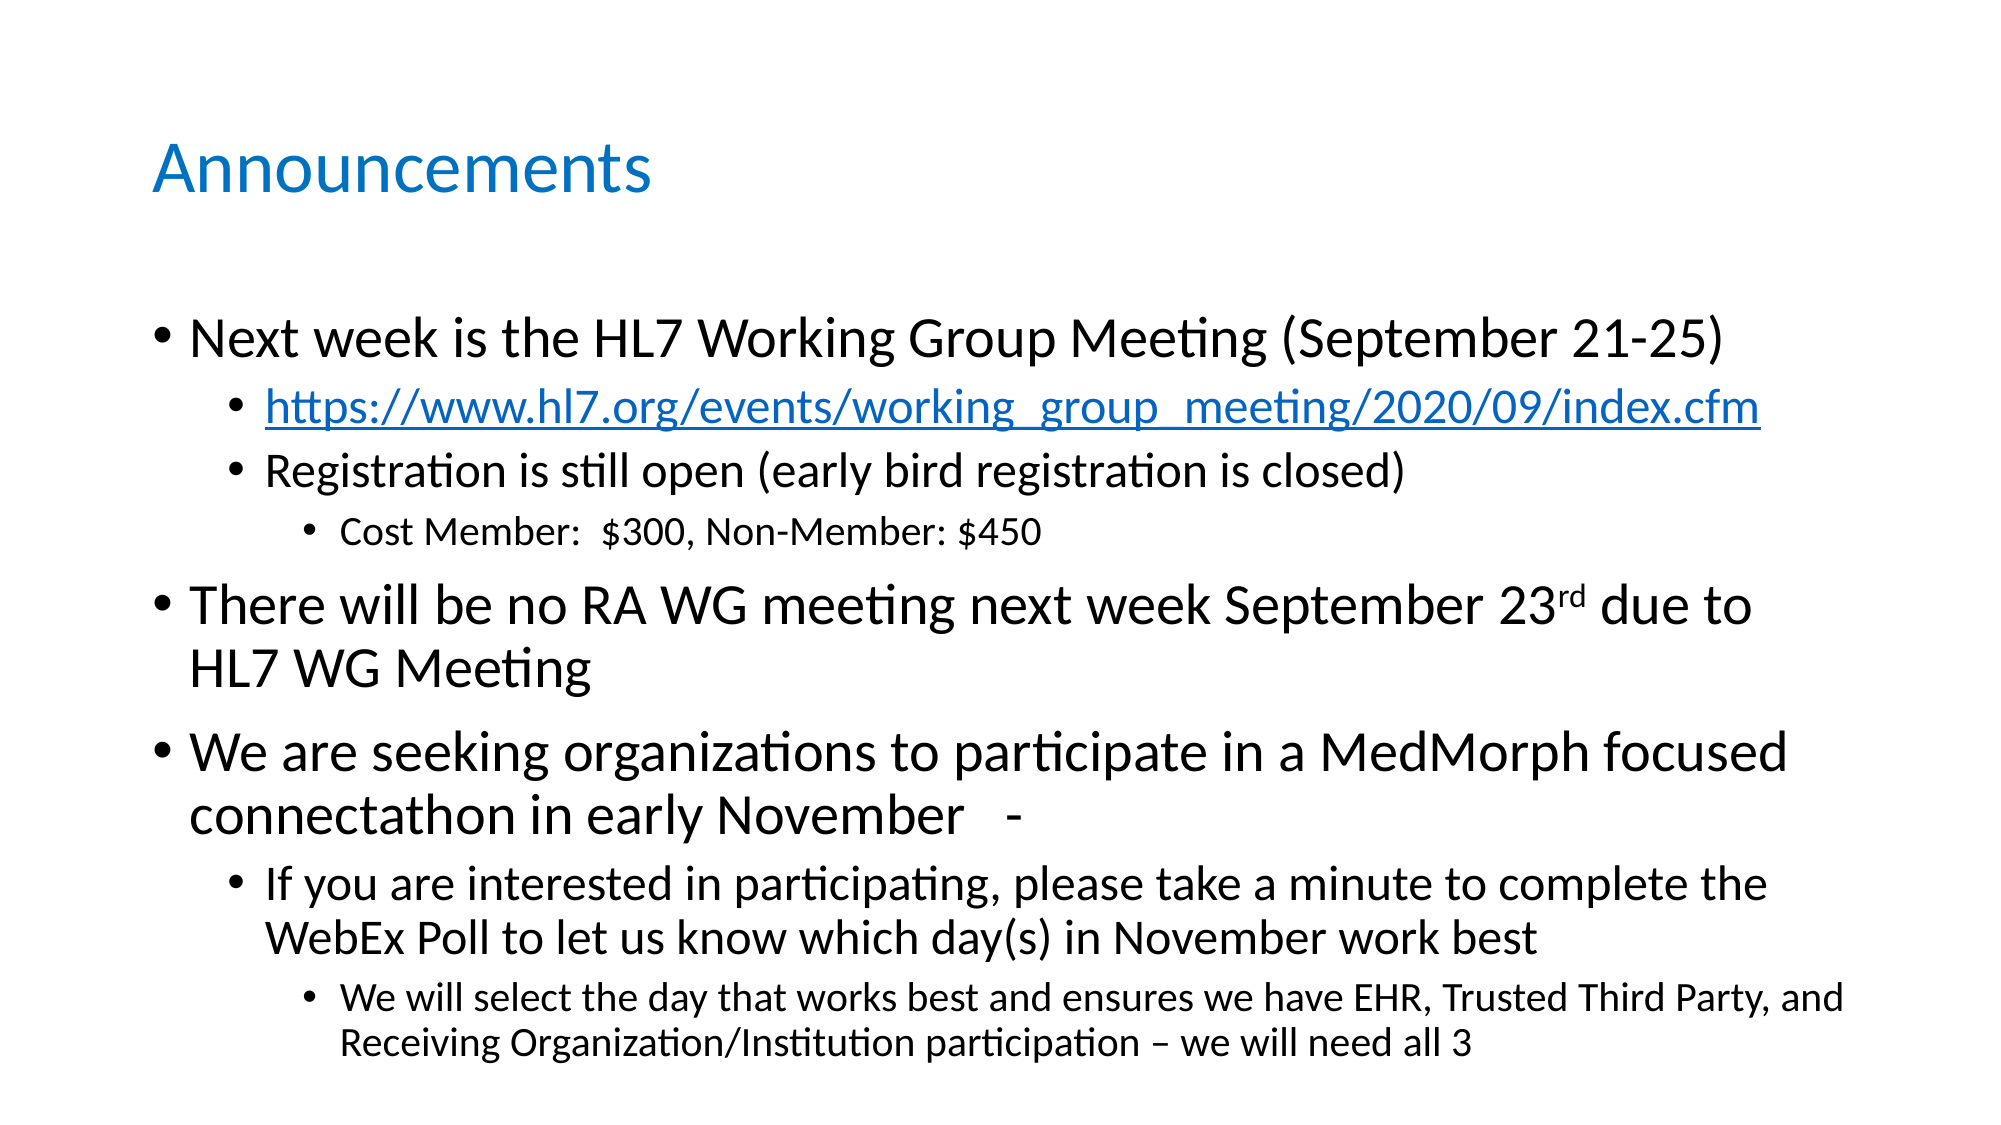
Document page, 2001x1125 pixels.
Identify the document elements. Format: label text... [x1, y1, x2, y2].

title Announcements [137, 59, 1863, 278]
list Next week is the HL7 Working Group Meeting (September 21-25) https://www.hl7.org/events/working_group_meeting/2020/09/index.cfm Registration is still open (early bird registration is closed) Cost Member: $300, Non-Member: $450 There will be no RA WG meeting next week September 23rd due to HL7 WG Meeting We are seeking organizations to participate in a MedMorph focused connectathon in early November - If you are interested in participating, please take a minute to complete the WebEx Poll to let us know which day(s) in November work best We will select the day that works best and ensures we have EHR, Trusted Third Party, and Receiving Organization/Institution participation – we will need all 3 [137, 299, 1863, 1100]
